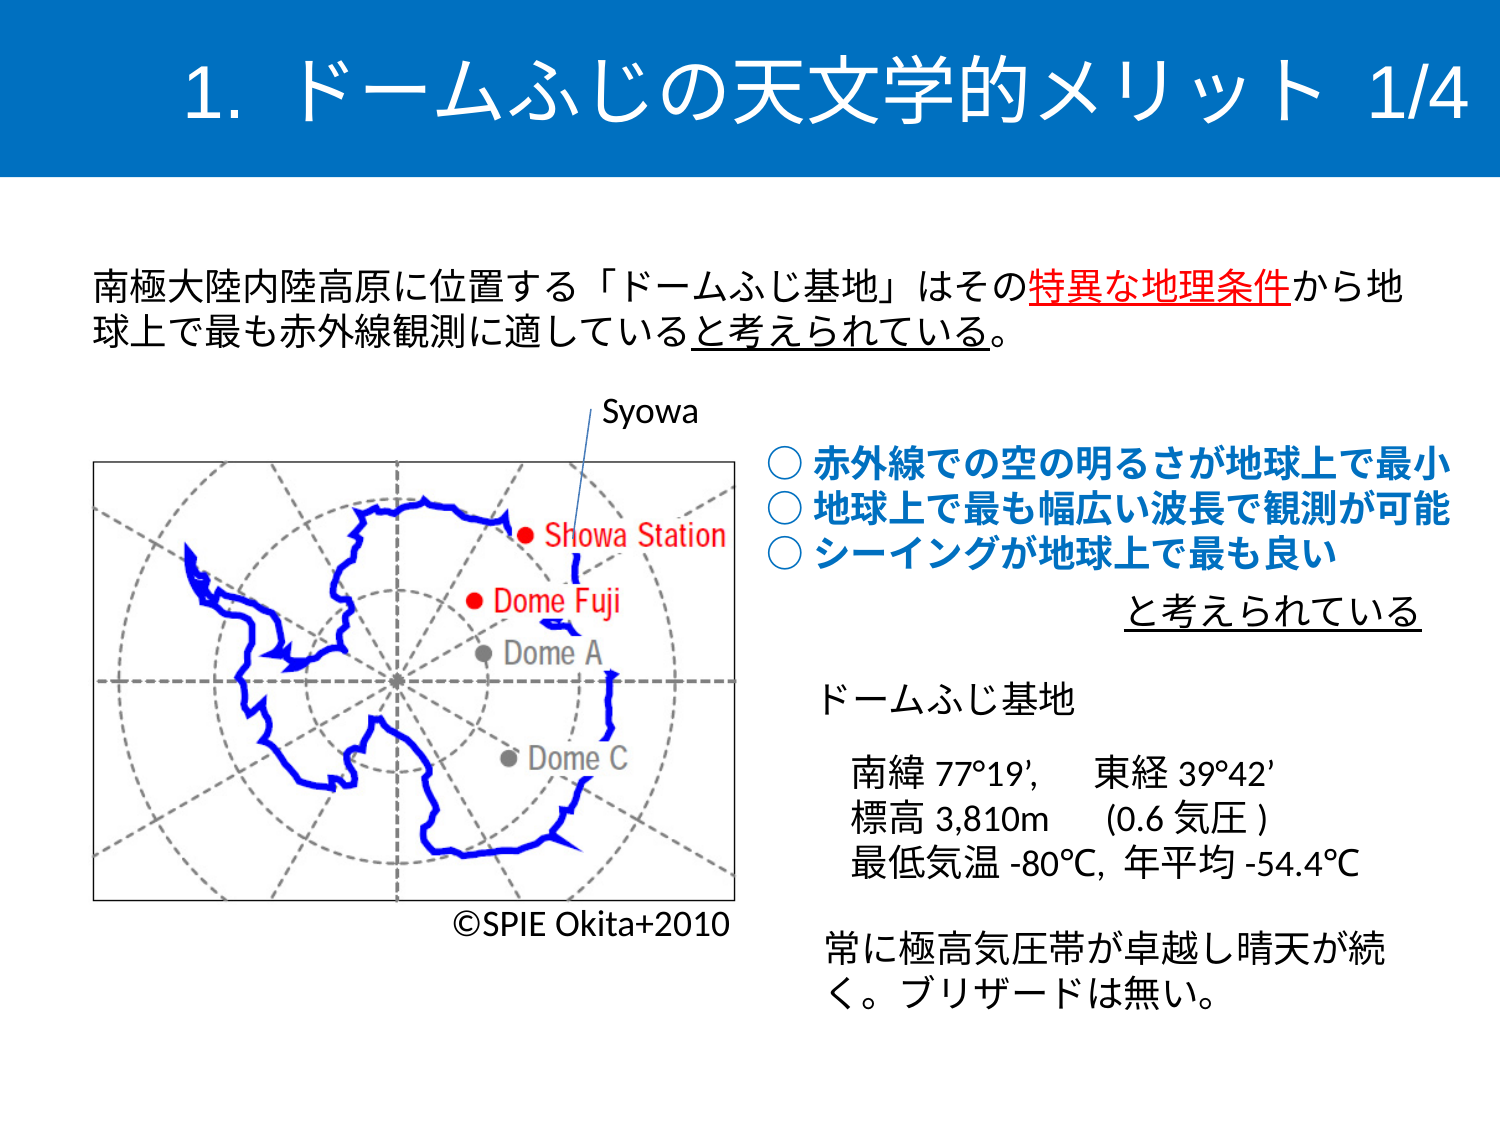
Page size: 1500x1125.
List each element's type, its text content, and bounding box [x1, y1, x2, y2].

text_box 常に極高気圧帯が卓越し晴天が続く。ブリザードは無い。 [809, 917, 1415, 1022]
text_box ○赤外線での空の明るさが地球上で最小 ○地球上で最も幅広い波長で観測が可能 ○シーイングが地球上で最も良い [751, 432, 1466, 583]
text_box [572, 408, 592, 540]
text_box 南極大陸内陸高原に位置する「ドームふじ基地」はその特異な地理条件から地球上で最も赤外線観測に適していると考えられている。 [77, 255, 1425, 361]
text_box と考えられている [1108, 581, 1438, 641]
text_box ドームふじ基地 [800, 668, 1091, 729]
text_box 1. ドームふじの天文学的メリット 1/4 [0, 0, 1500, 179]
text_box Syowa [587, 378, 715, 439]
text_box ©SPIE Okita+2010 [436, 891, 746, 952]
text_box 南緯77°19’, 東経39°42’ 標高3,810m (0.6気圧) 最低気温-80℃, 年平均-54.4℃ [835, 741, 1375, 892]
picture [88, 459, 739, 906]
